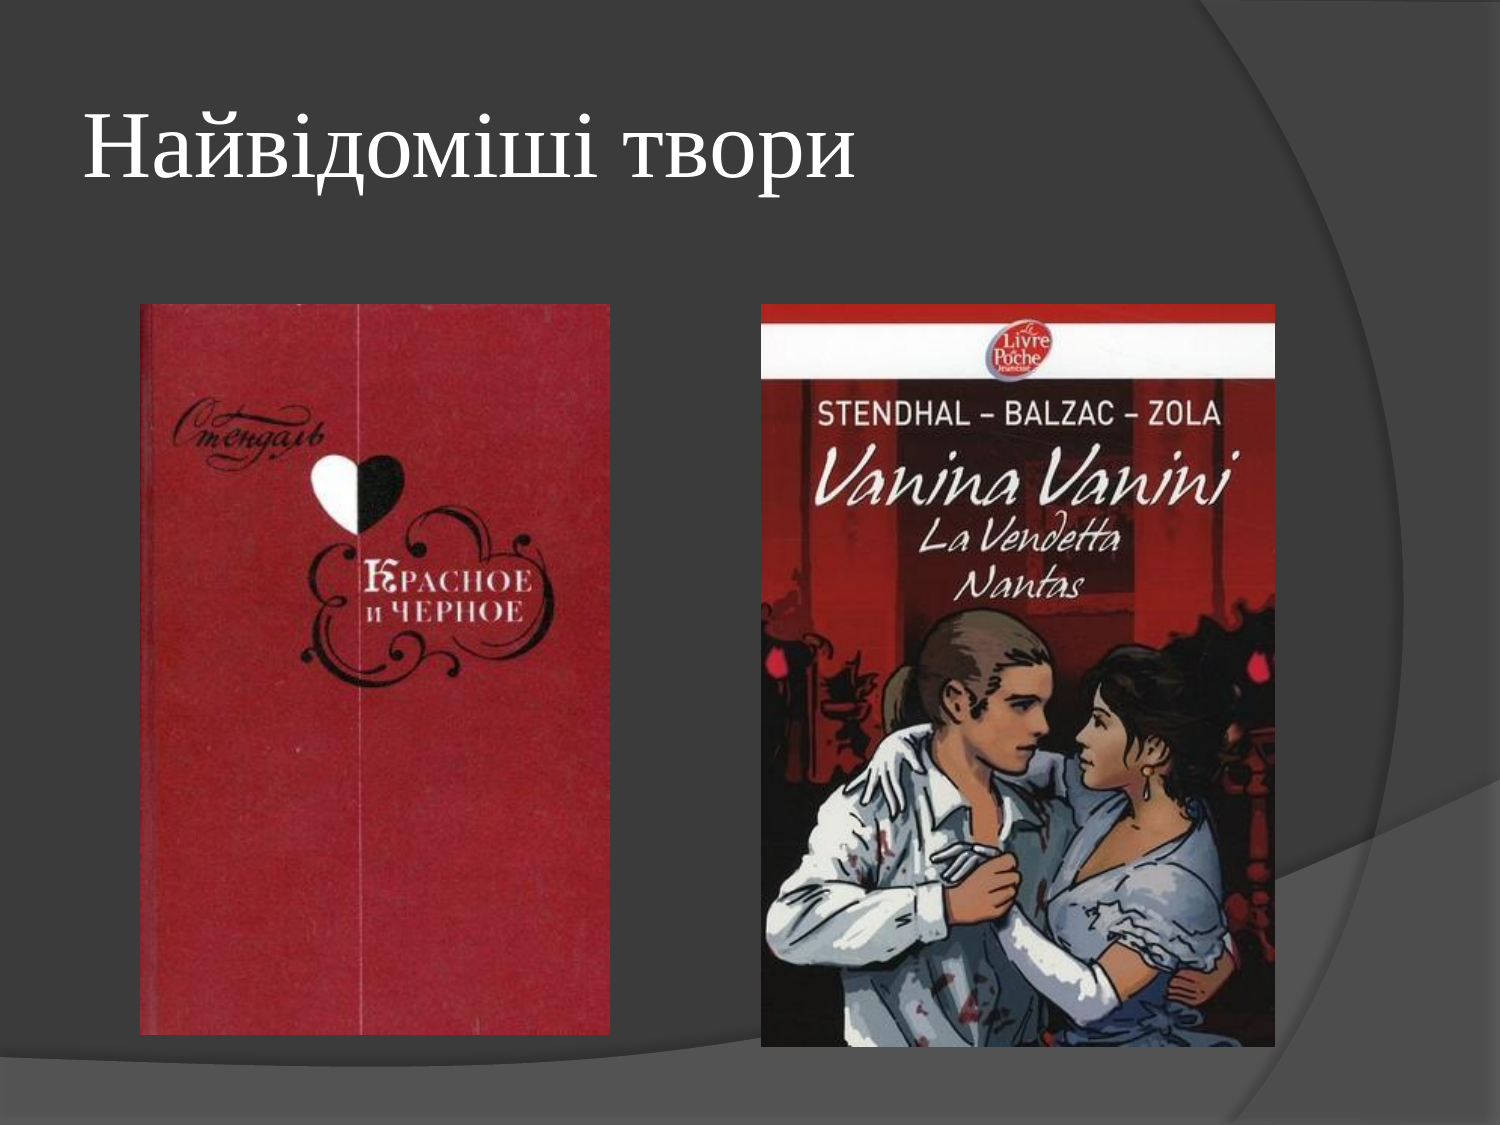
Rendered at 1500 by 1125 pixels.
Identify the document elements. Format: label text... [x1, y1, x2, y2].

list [140, 304, 610, 1035]
title Найвідоміші твори [75, 45, 1300, 233]
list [761, 304, 1275, 1048]
